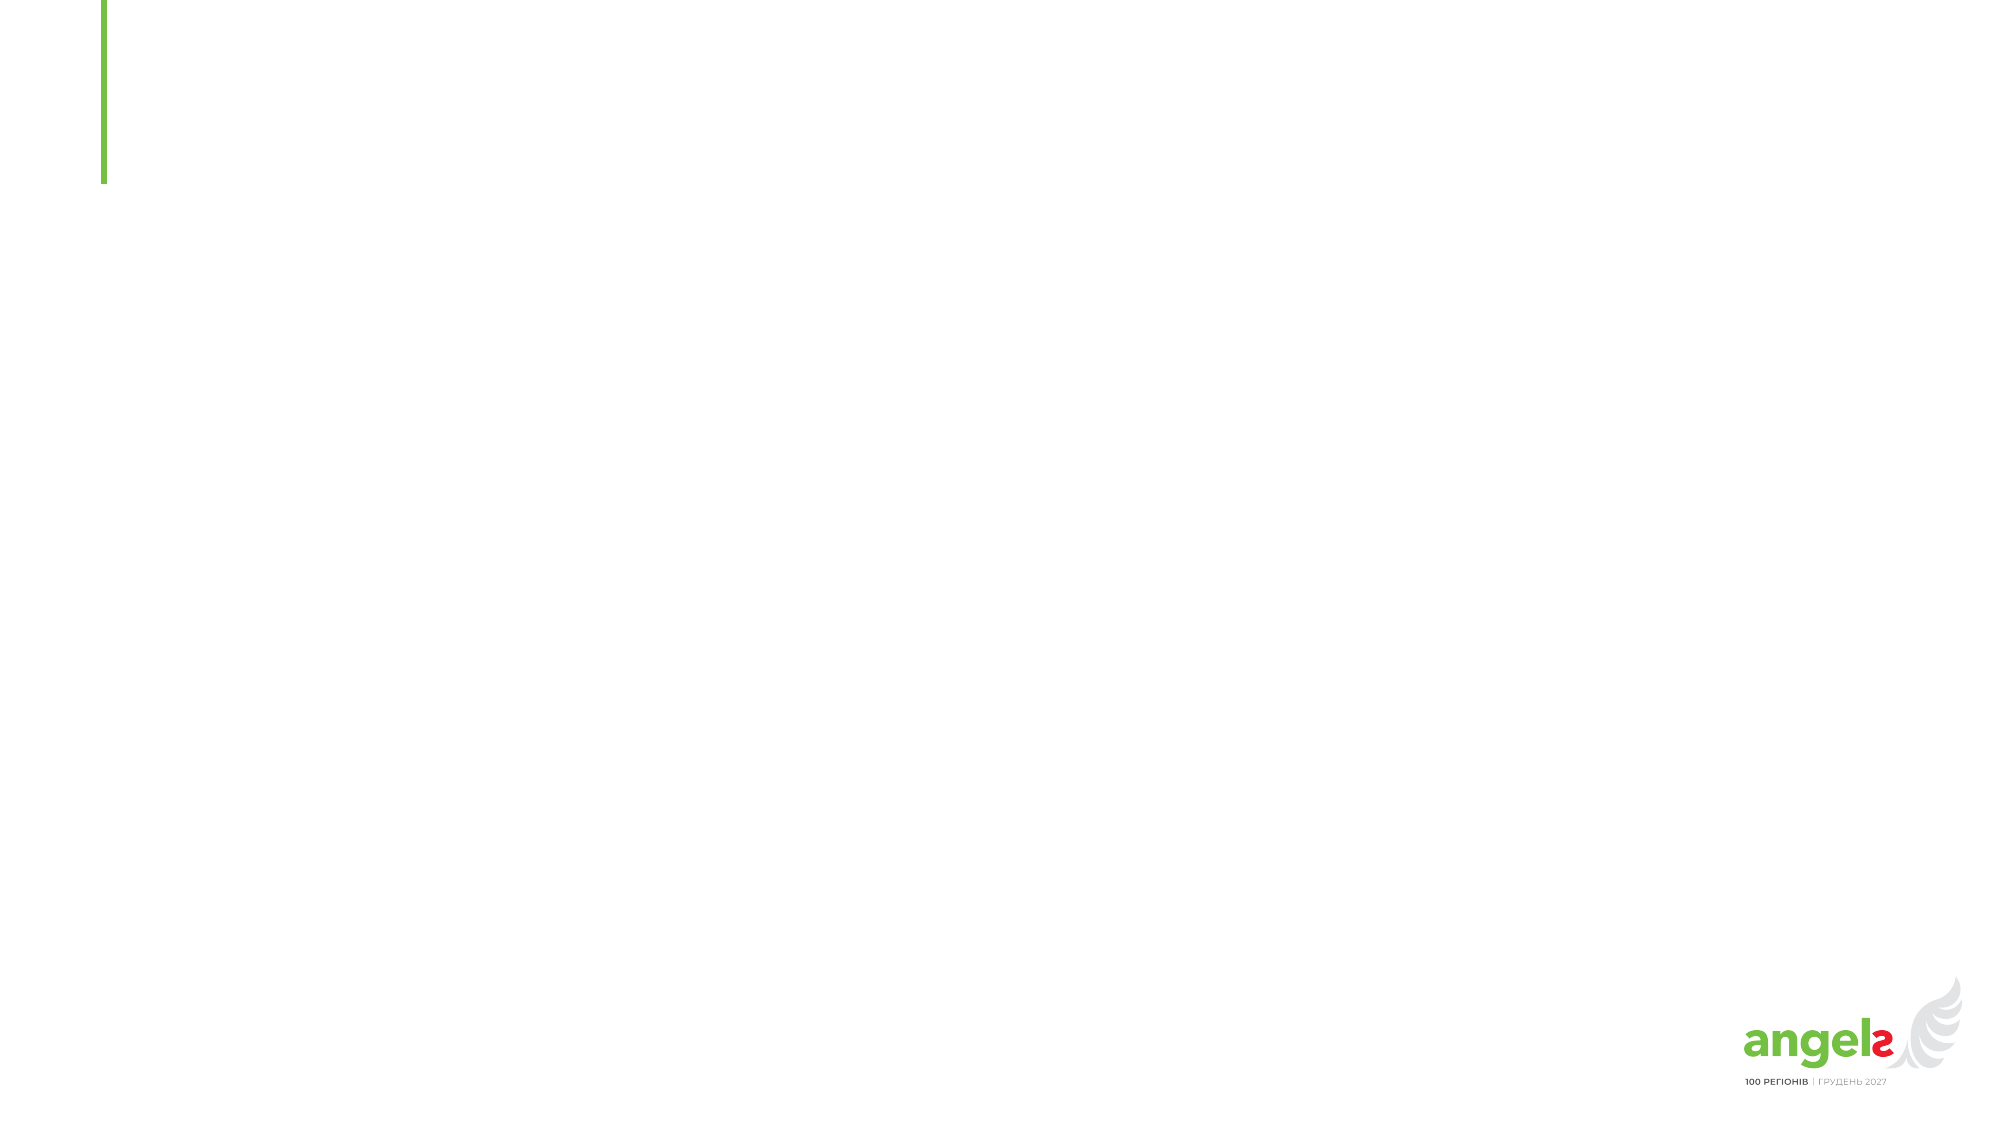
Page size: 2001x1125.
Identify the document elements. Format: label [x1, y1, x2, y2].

picture [1730, 967, 1971, 1101]
